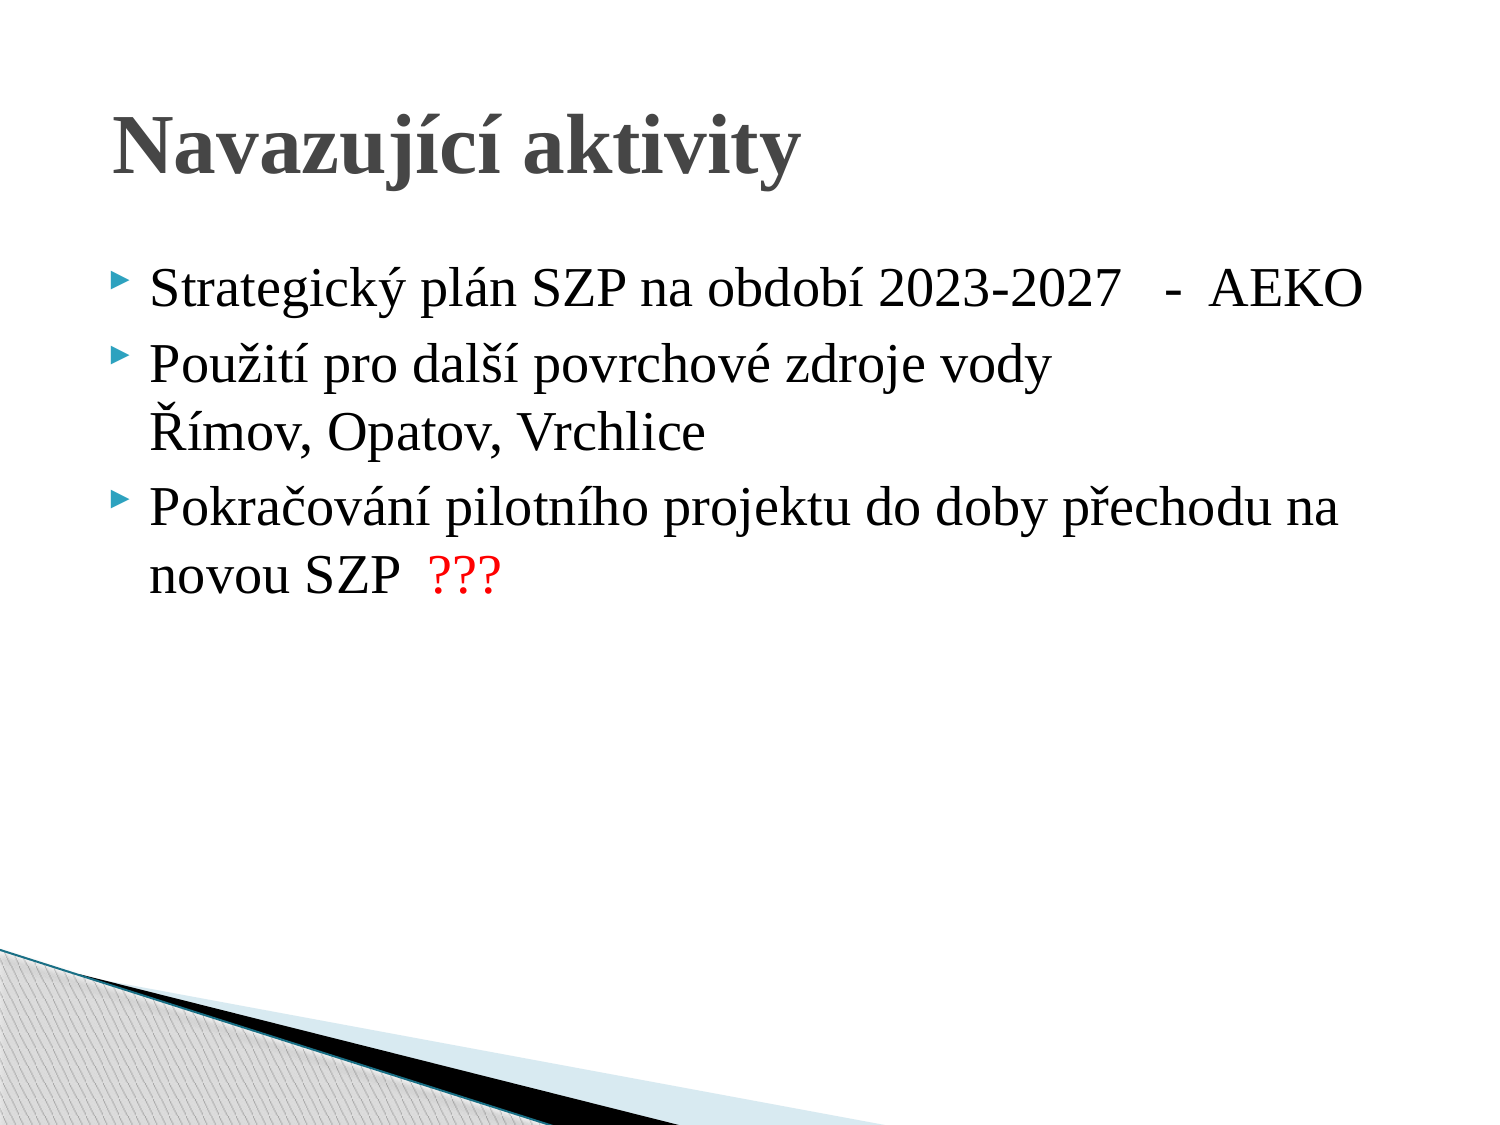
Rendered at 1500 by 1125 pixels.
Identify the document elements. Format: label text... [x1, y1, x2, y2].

list Strategický plán SZP na období 2023-2027 - AEKO Použití pro další povrchové zdroje vody Římov, Opatov, Vrchlice Pokračování pilotního projektu do doby přechodu na novou SZP ??? [75, 243, 1425, 986]
title Navazující aktivity [75, 45, 1425, 233]
